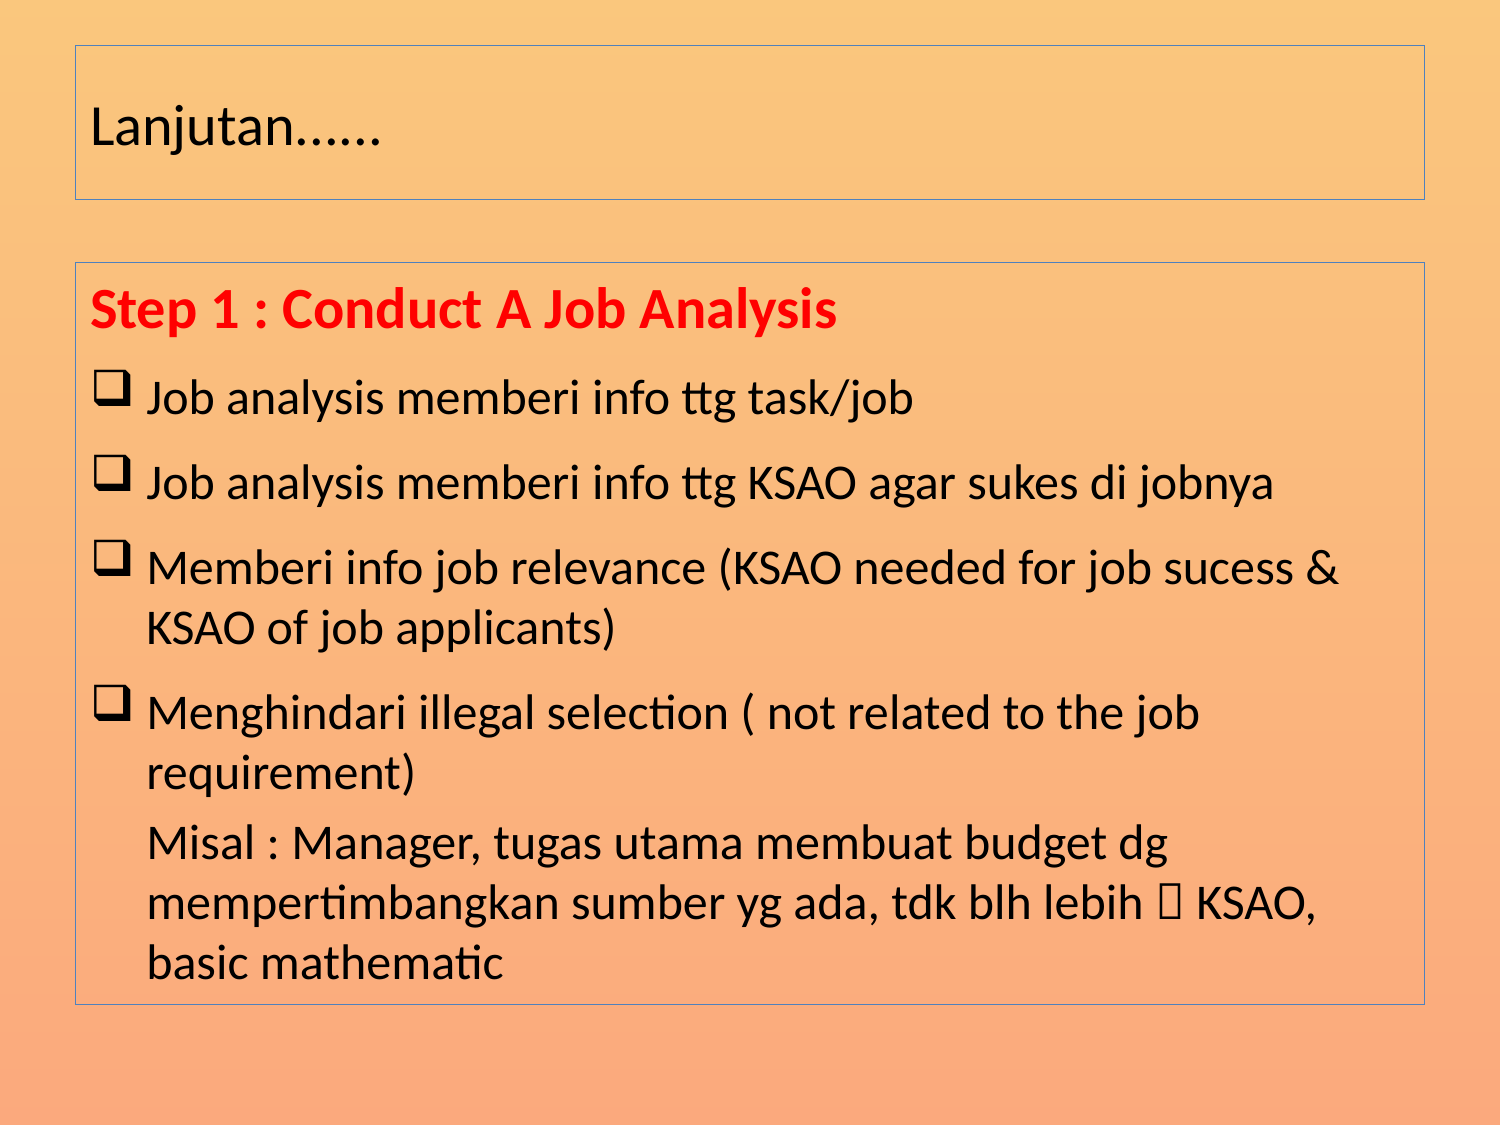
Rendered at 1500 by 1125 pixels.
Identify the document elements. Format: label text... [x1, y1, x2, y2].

list Step 1 : Conduct A Job Analysis Job analysis memberi info ttg task/job Job analysis memberi info ttg KSAO agar sukes di jobnya Memberi info job relevance (KSAO needed for job sucess & KSAO of job applicants) Menghindari illegal selection ( not related to the job requirement) Misal : Manager, tugas utama membuat budget dg mempertimbangkan sumber yg ada, tdk blh lebih  KSAO, basic mathematic [75, 262, 1425, 1005]
title Lanjutan...... [75, 45, 1425, 200]
